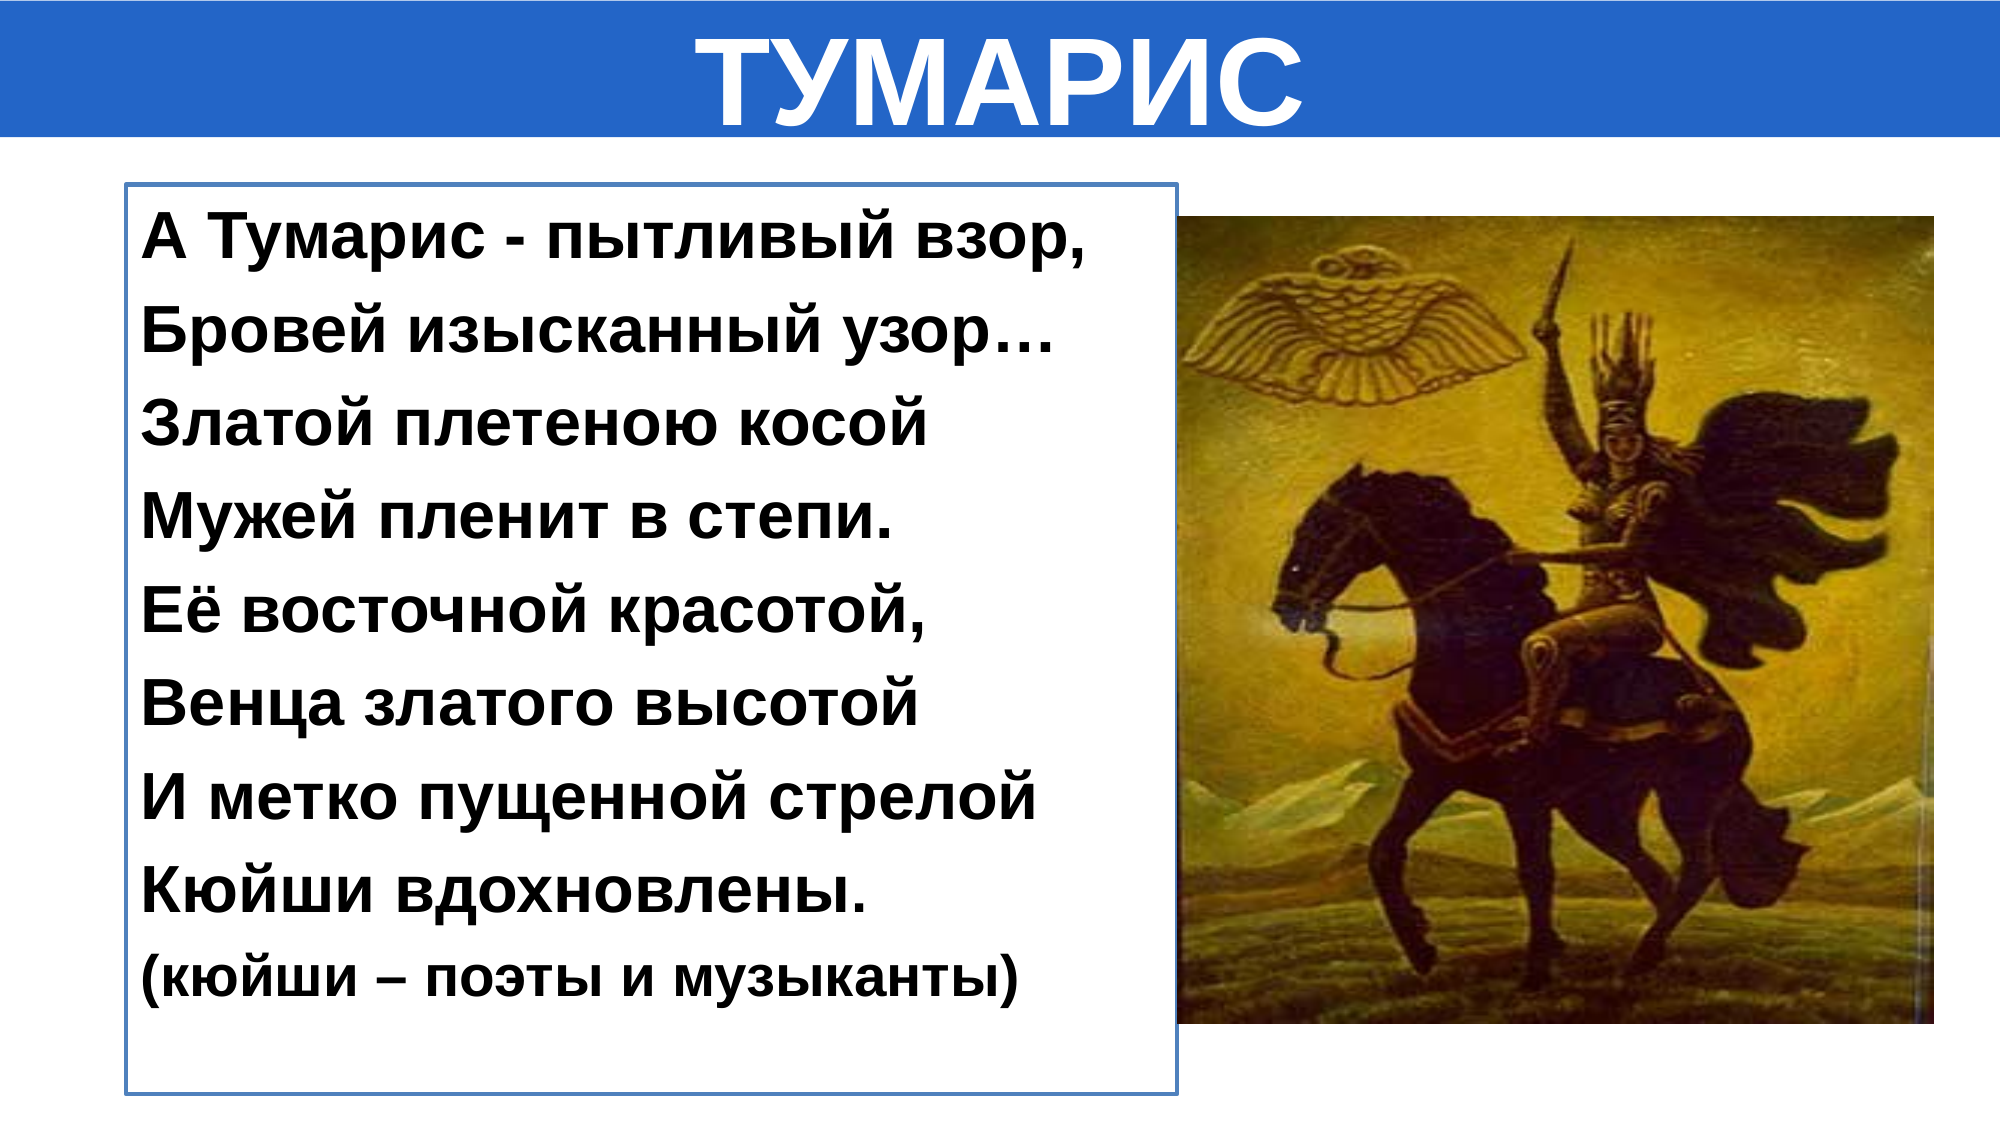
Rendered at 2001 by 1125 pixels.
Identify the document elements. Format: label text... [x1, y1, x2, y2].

text_box ТУМАРИС [0, 0, 2000, 138]
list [1177, 215, 1934, 1024]
list А Тумарис - пытливый взор, Бровей изысканный узор… Златой плетеною косой Мужей пленит в степи. Её восточной красотой, Венца златого высотой И метко пущенной стрелой Кюйши вдохновлены. (кюйши – поэты и музыканты) [124, 182, 1179, 1096]
